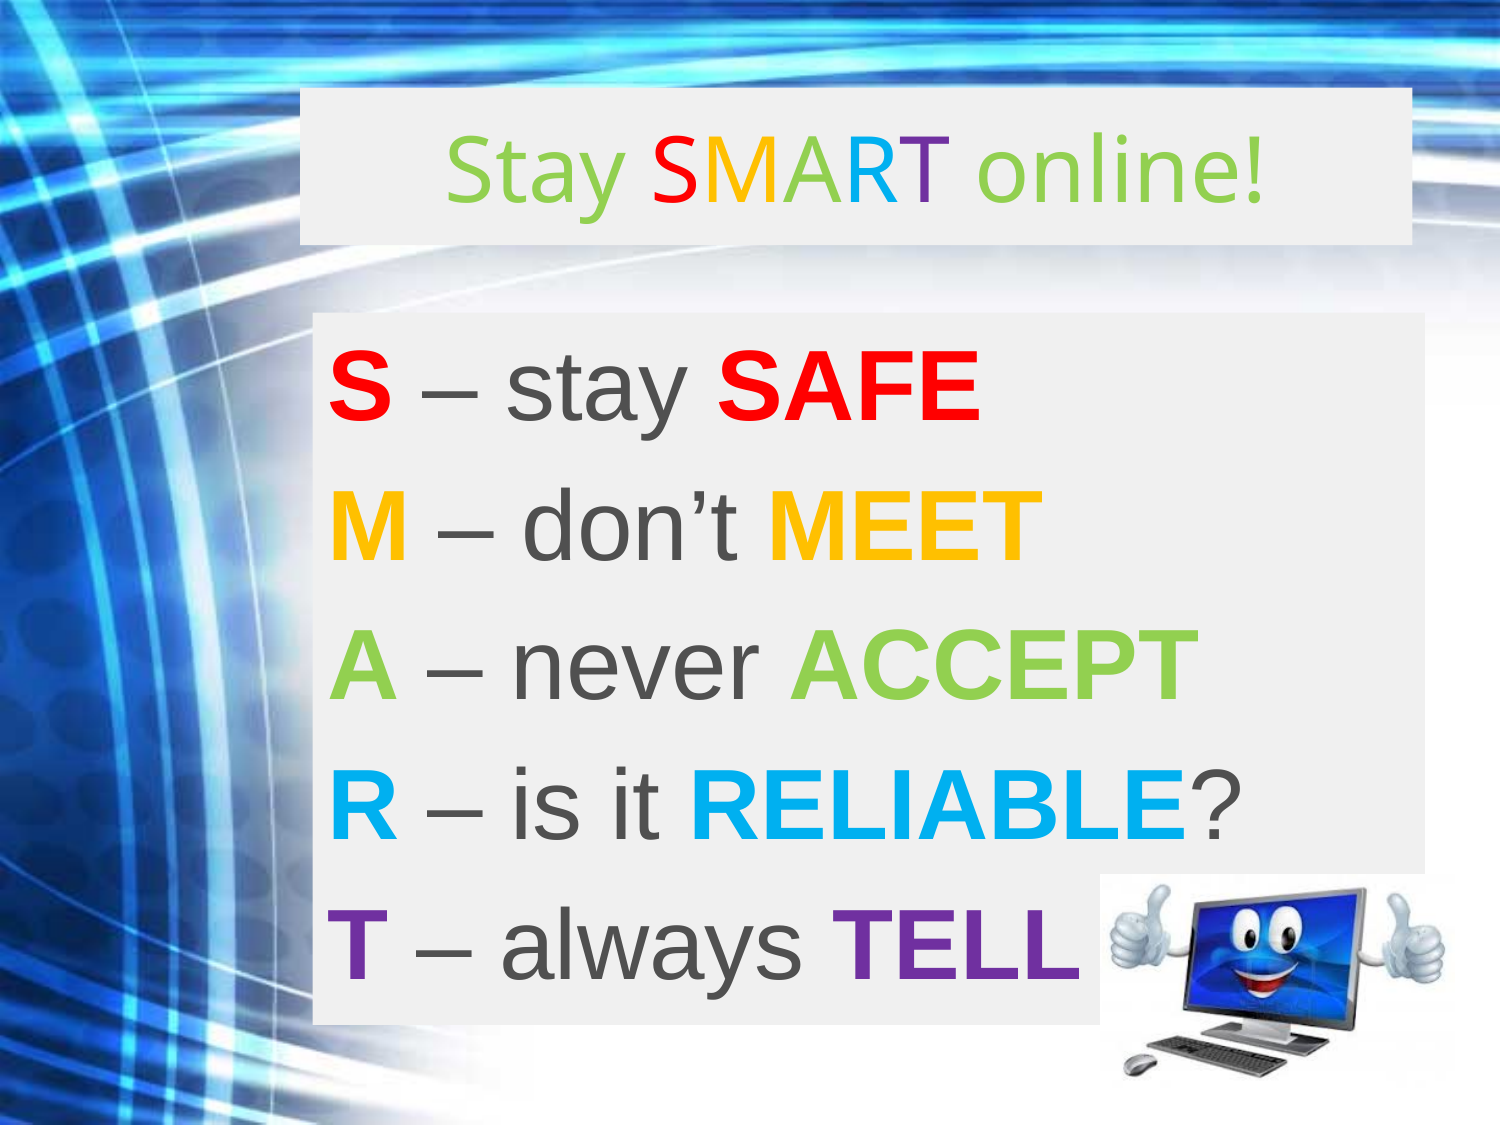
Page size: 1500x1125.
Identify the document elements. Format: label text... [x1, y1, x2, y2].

title Stay SMART online! [300, 87, 1413, 246]
list S – stay SAFE M – don’t MEET A – never ACCEPT R – is it RELIABLE? T – always TELL [312, 312, 1425, 1025]
picture [0, 0, 1500, 1125]
